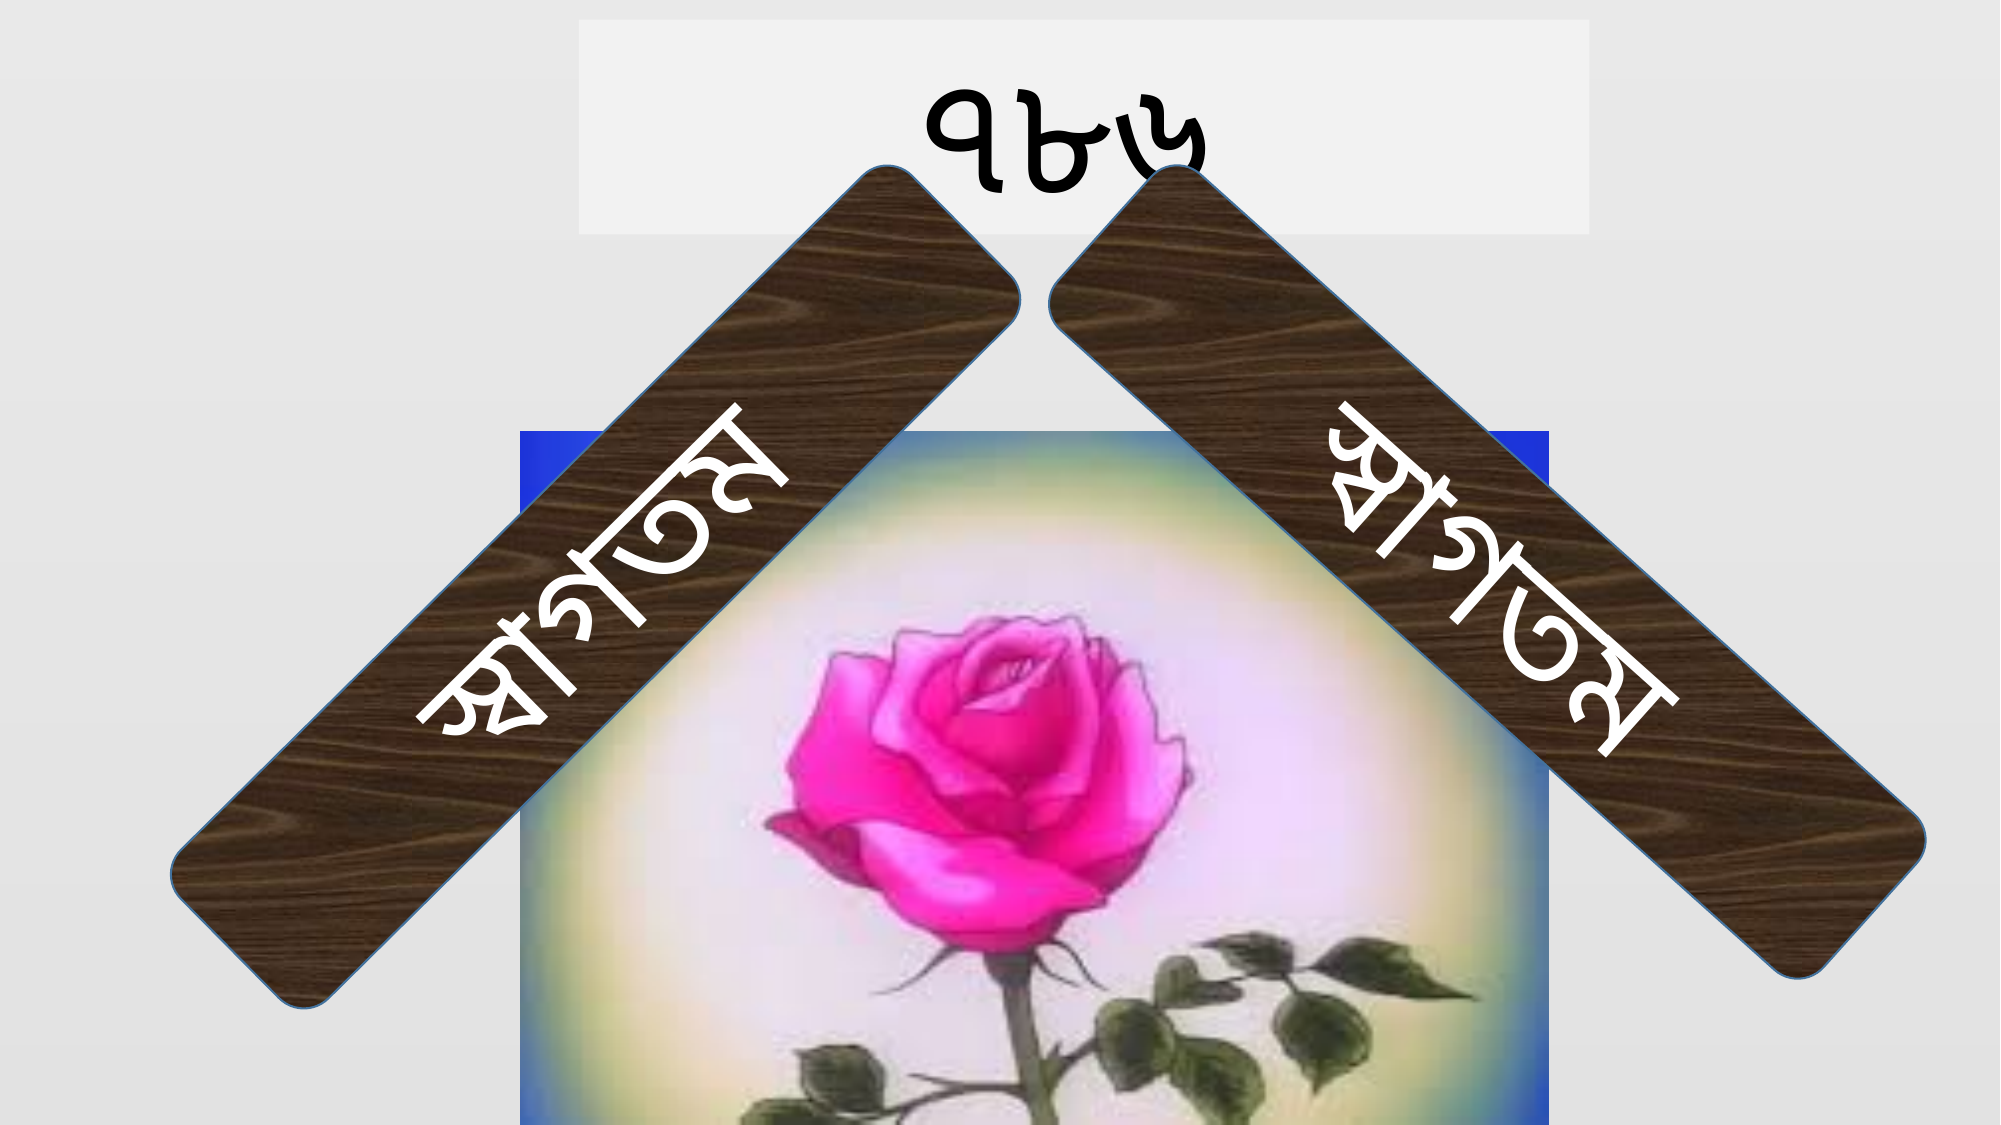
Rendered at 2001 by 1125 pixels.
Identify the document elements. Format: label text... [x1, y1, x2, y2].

text_box ৭৮৬ [578, 19, 1590, 235]
text_box স্বাগতম [169, 513, 520, 1010]
picture [520, 431, 1549, 1125]
text_box স্বাগতম [603, 164, 1022, 431]
text_box স্বাগতম [1549, 485, 1927, 980]
text_box স্বাগতম [1048, 164, 1489, 431]
